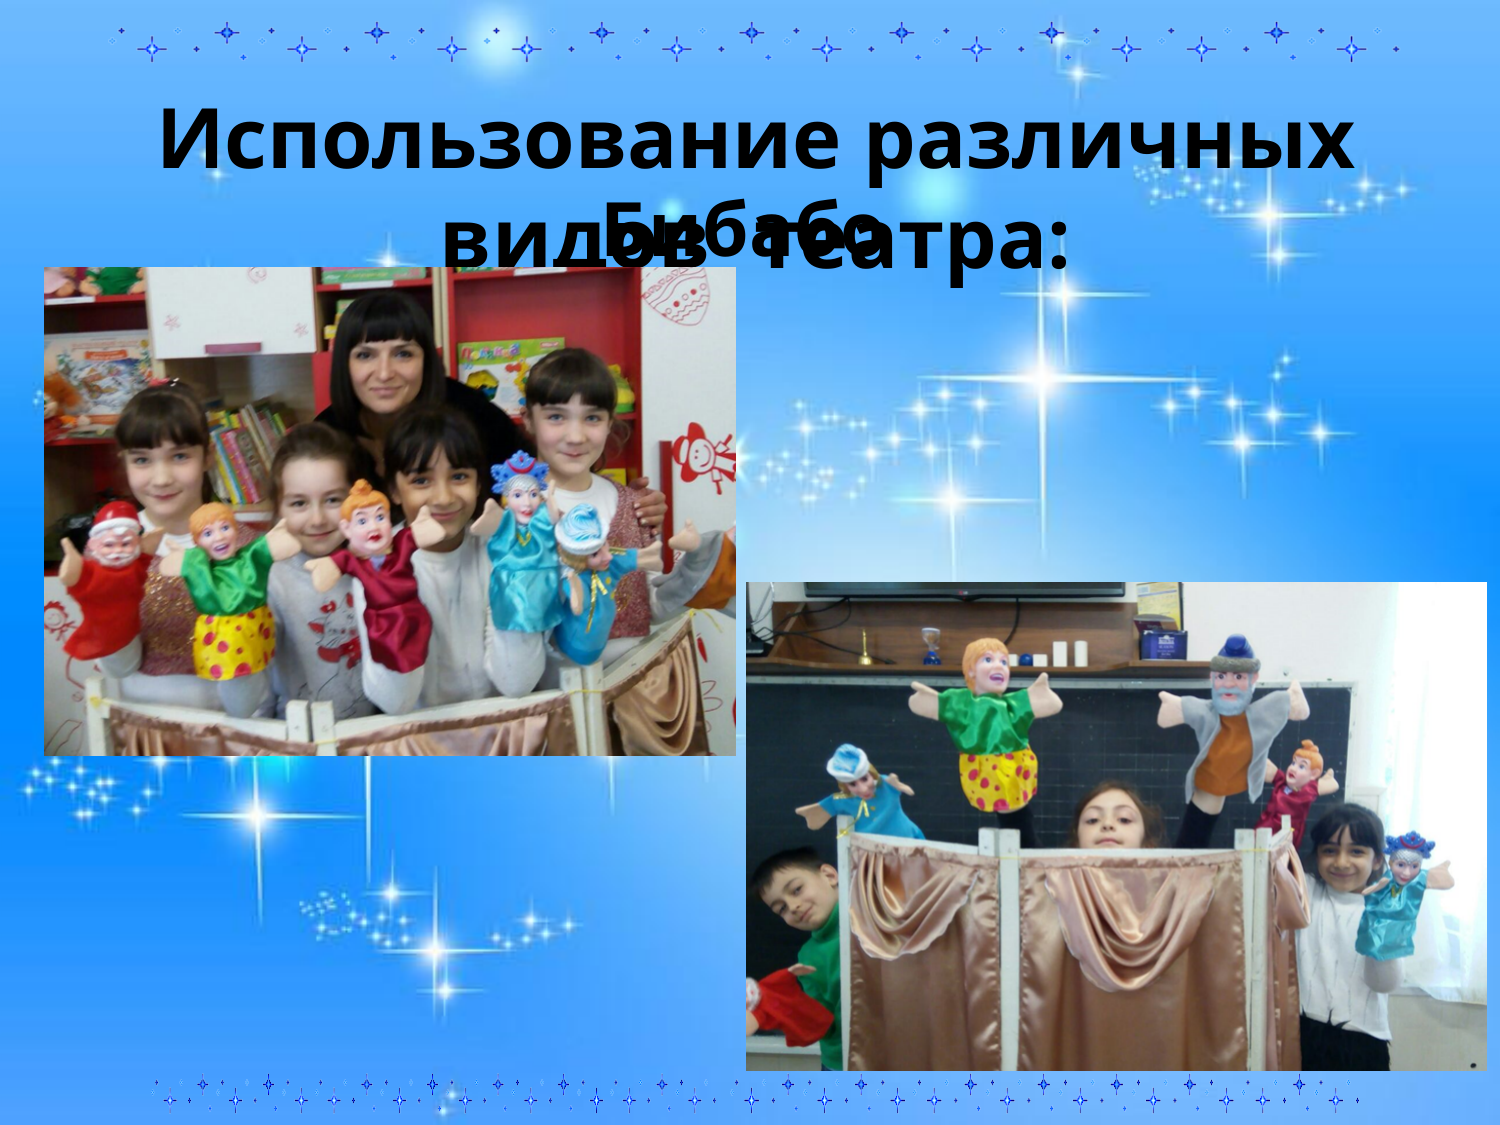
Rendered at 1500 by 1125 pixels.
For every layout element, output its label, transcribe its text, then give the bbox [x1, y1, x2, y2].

text_box Использование различных видов театра: [41, 78, 1471, 293]
picture [0, 0, 1500, 1125]
text_box Бибабо [147, 184, 1341, 281]
